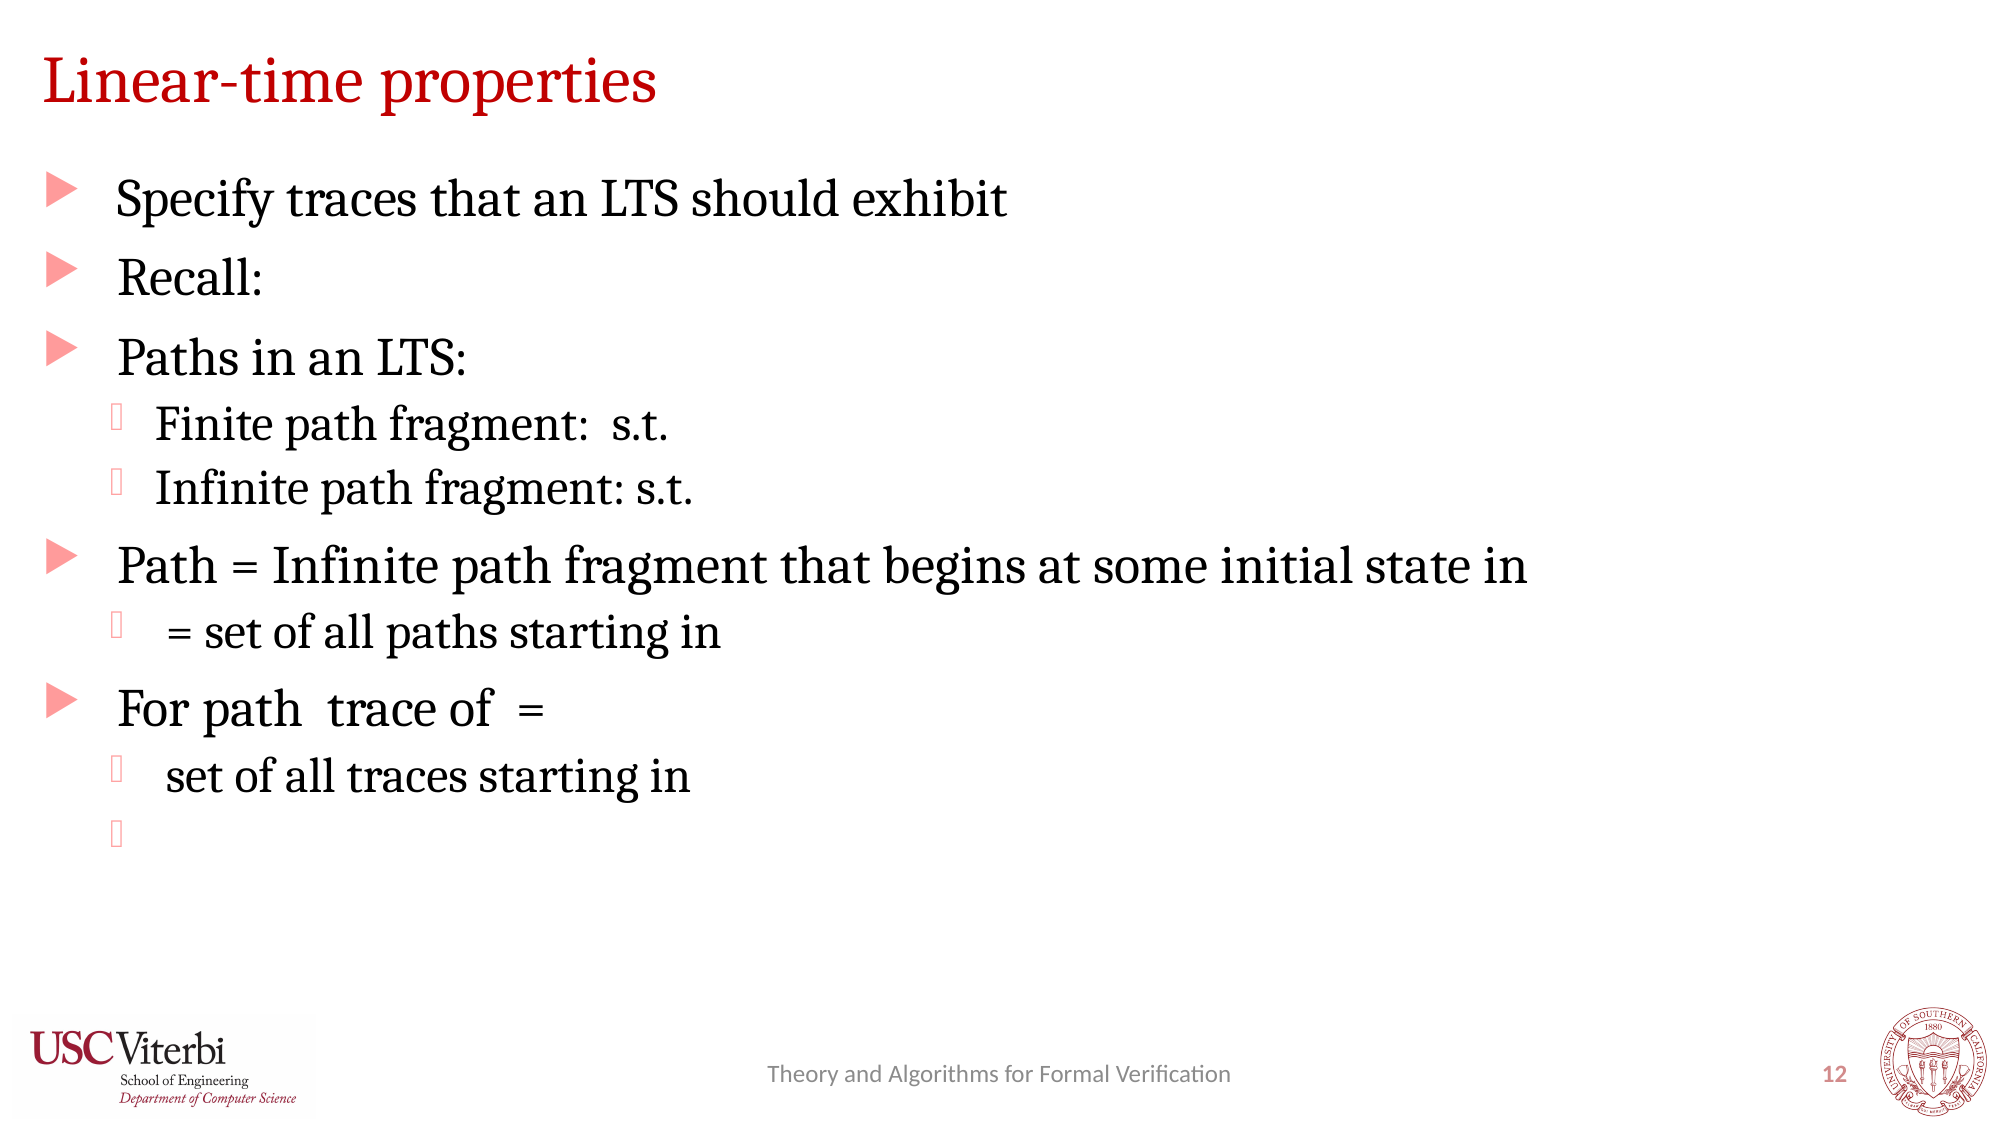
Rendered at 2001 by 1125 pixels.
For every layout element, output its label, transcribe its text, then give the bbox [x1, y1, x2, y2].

title Linear-time properties [27, 12, 1947, 150]
picture [12, 1014, 316, 1119]
slide_number 12 [1684, 1042, 1863, 1103]
picture [1879, 1002, 1988, 1119]
footer Theory and Algorithms for Formal Verification [662, 1042, 1338, 1103]
